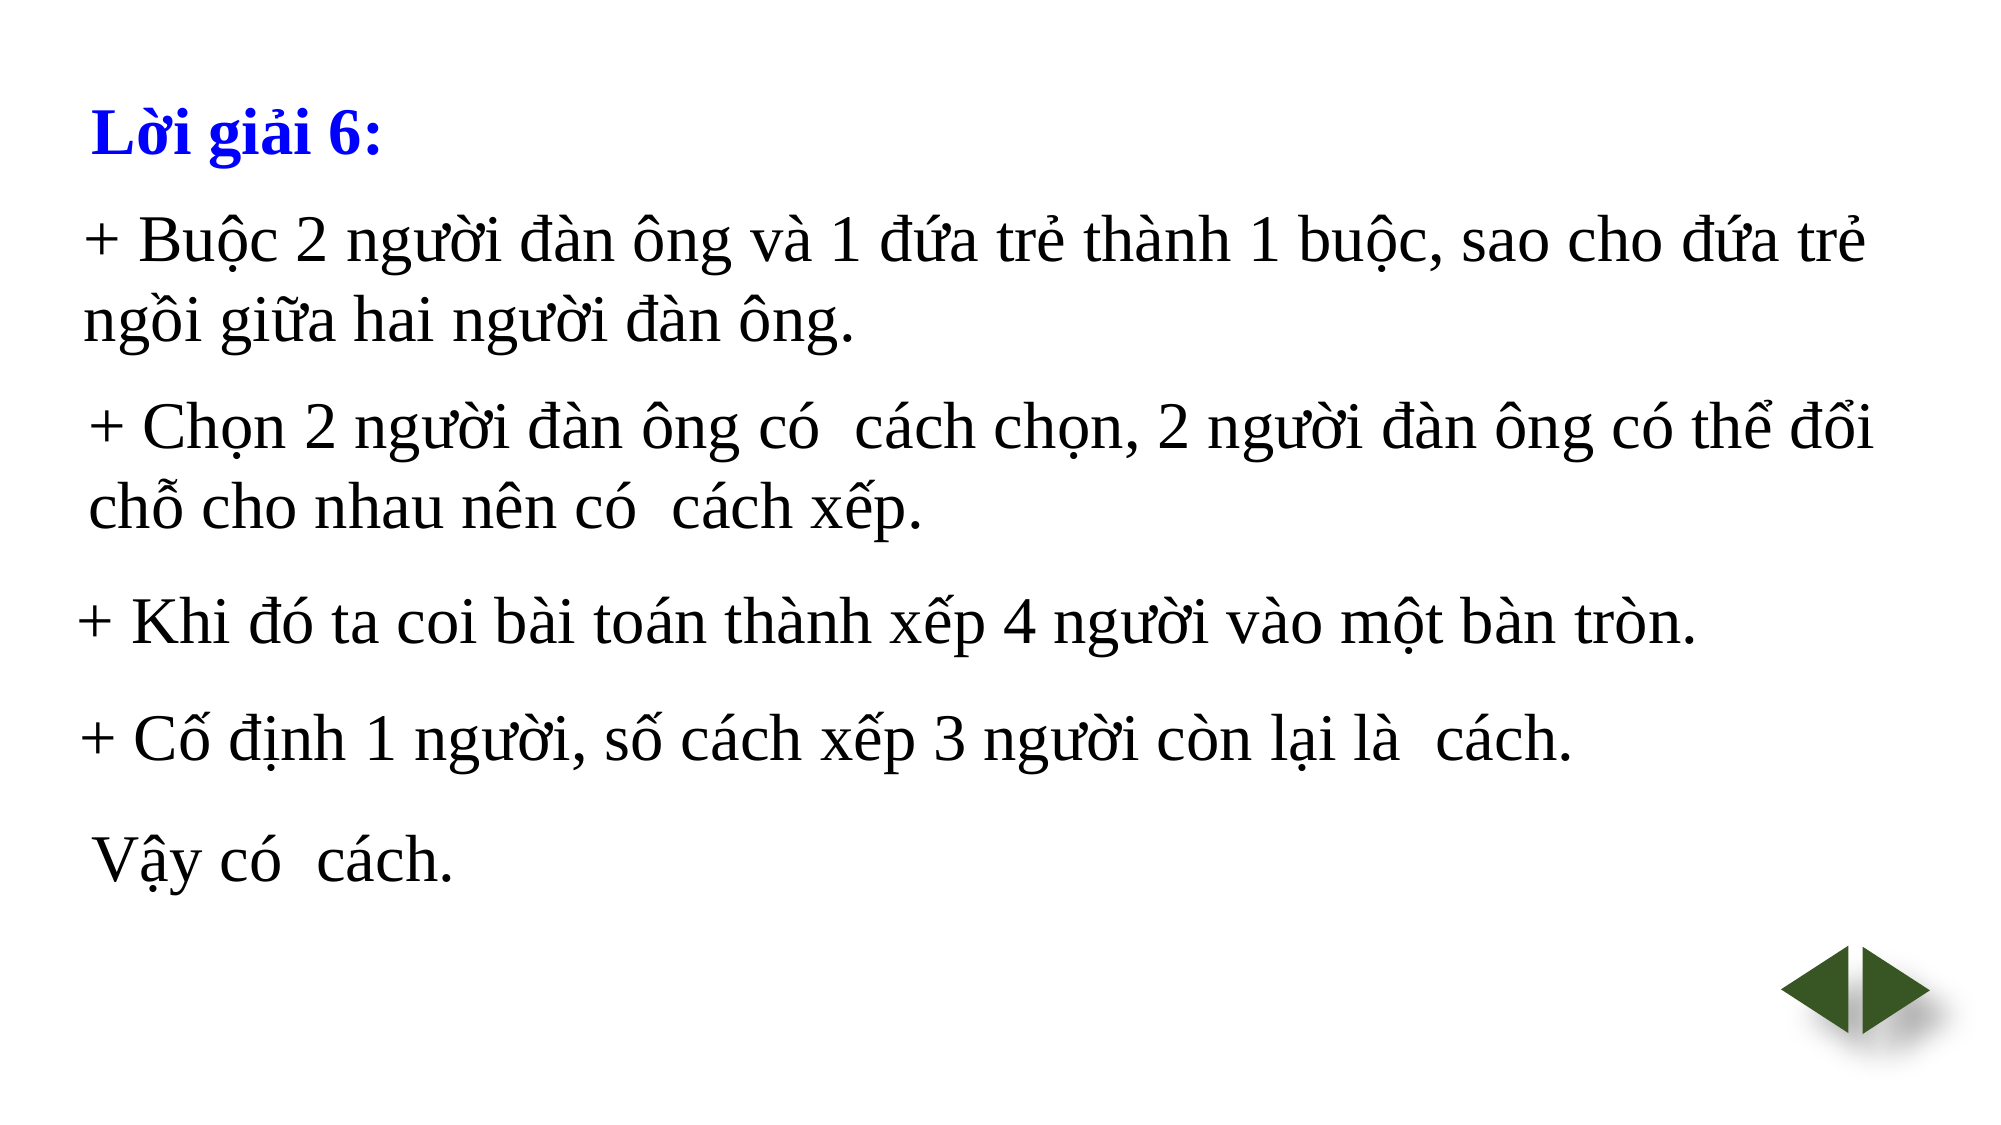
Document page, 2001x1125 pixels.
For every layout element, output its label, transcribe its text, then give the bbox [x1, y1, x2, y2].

text_box + Buộc 2 người đàn ông và 1 đứa trẻ thành 1 buộc, sao cho đứa trẻ ngồi giữa hai người đàn ông. [69, 187, 1961, 363]
text_box + Khi đó ta coi bài toán thành xếp 4 người vào một bàn tròn. [62, 569, 1954, 664]
text_box [1861, 944, 1932, 1036]
text_box [1779, 943, 1850, 1035]
text_box Lời giải 6: [76, 80, 1968, 176]
